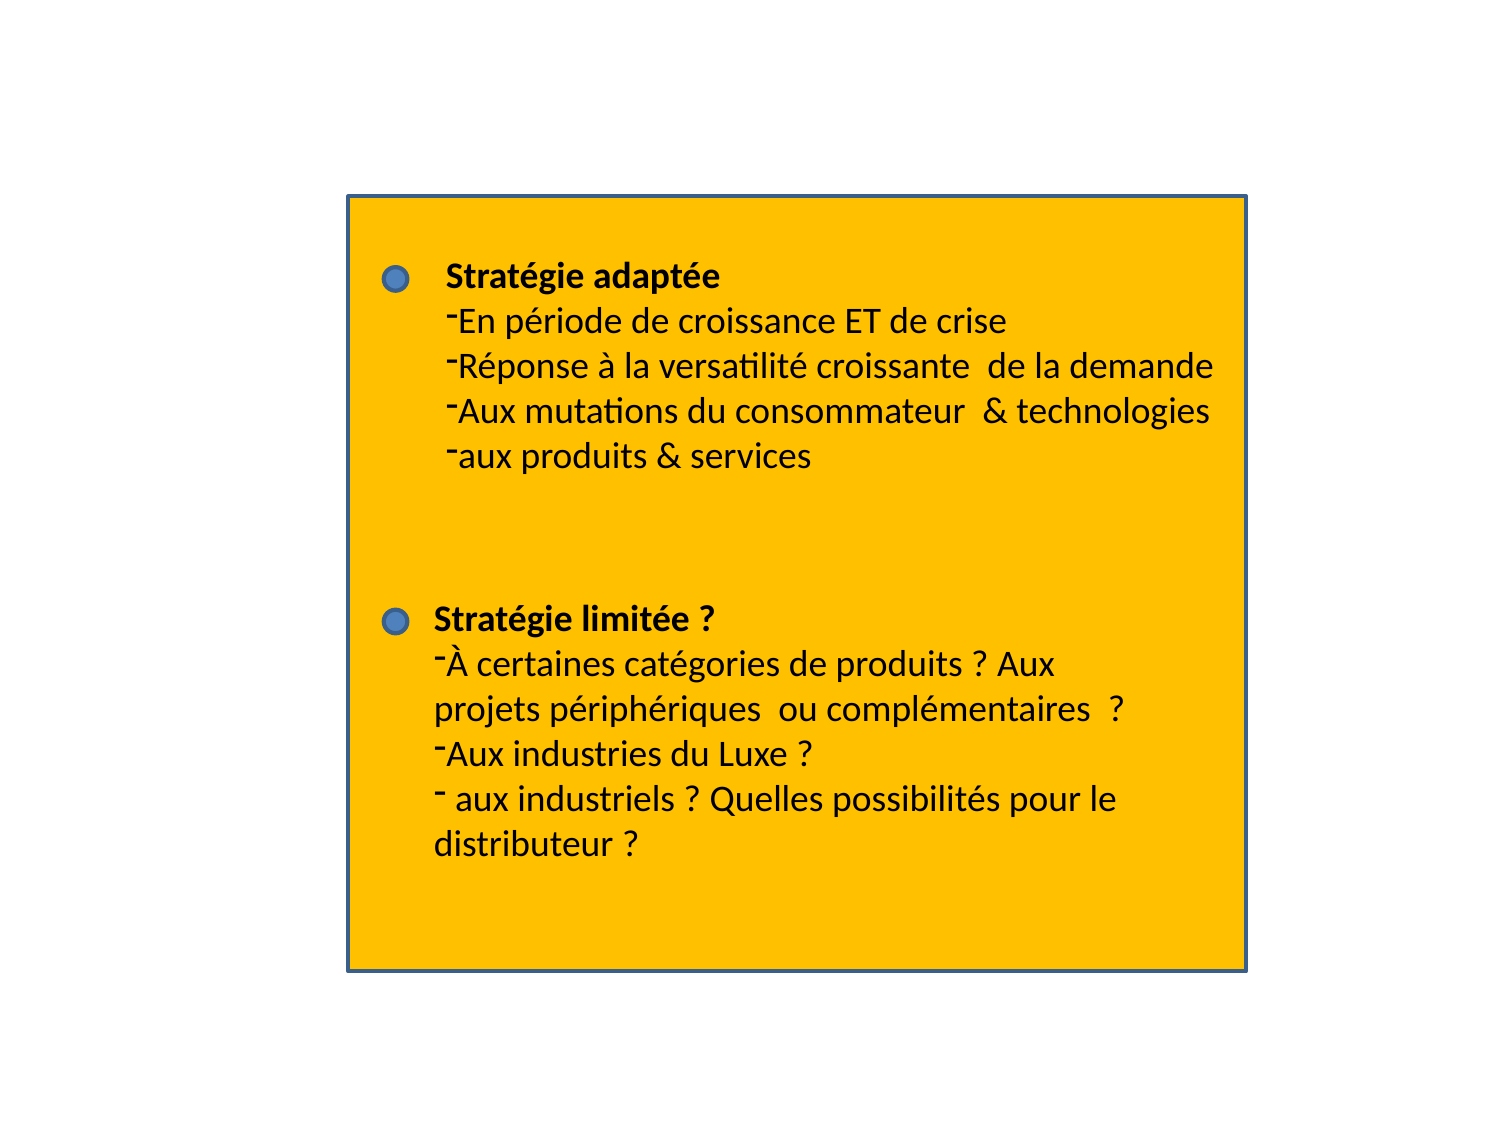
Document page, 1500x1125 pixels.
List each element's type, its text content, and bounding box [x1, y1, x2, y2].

text_box [381, 265, 410, 293]
text_box Stratégie limitée ? À certaines catégories de produits ? Aux projets périphériques ou complémentaires ? Aux industries du Luxe ? aux industriels ? Quelles possibilités pour le distributeur ? [419, 586, 1176, 871]
text_box [346, 194, 1248, 973]
text_box [381, 607, 410, 636]
text_box Stratégie adaptée En période de croissance ET de crise Réponse à la versatilité croissante de la demande Aux mutations du consommateur & technologies aux produits & services [430, 243, 1282, 484]
